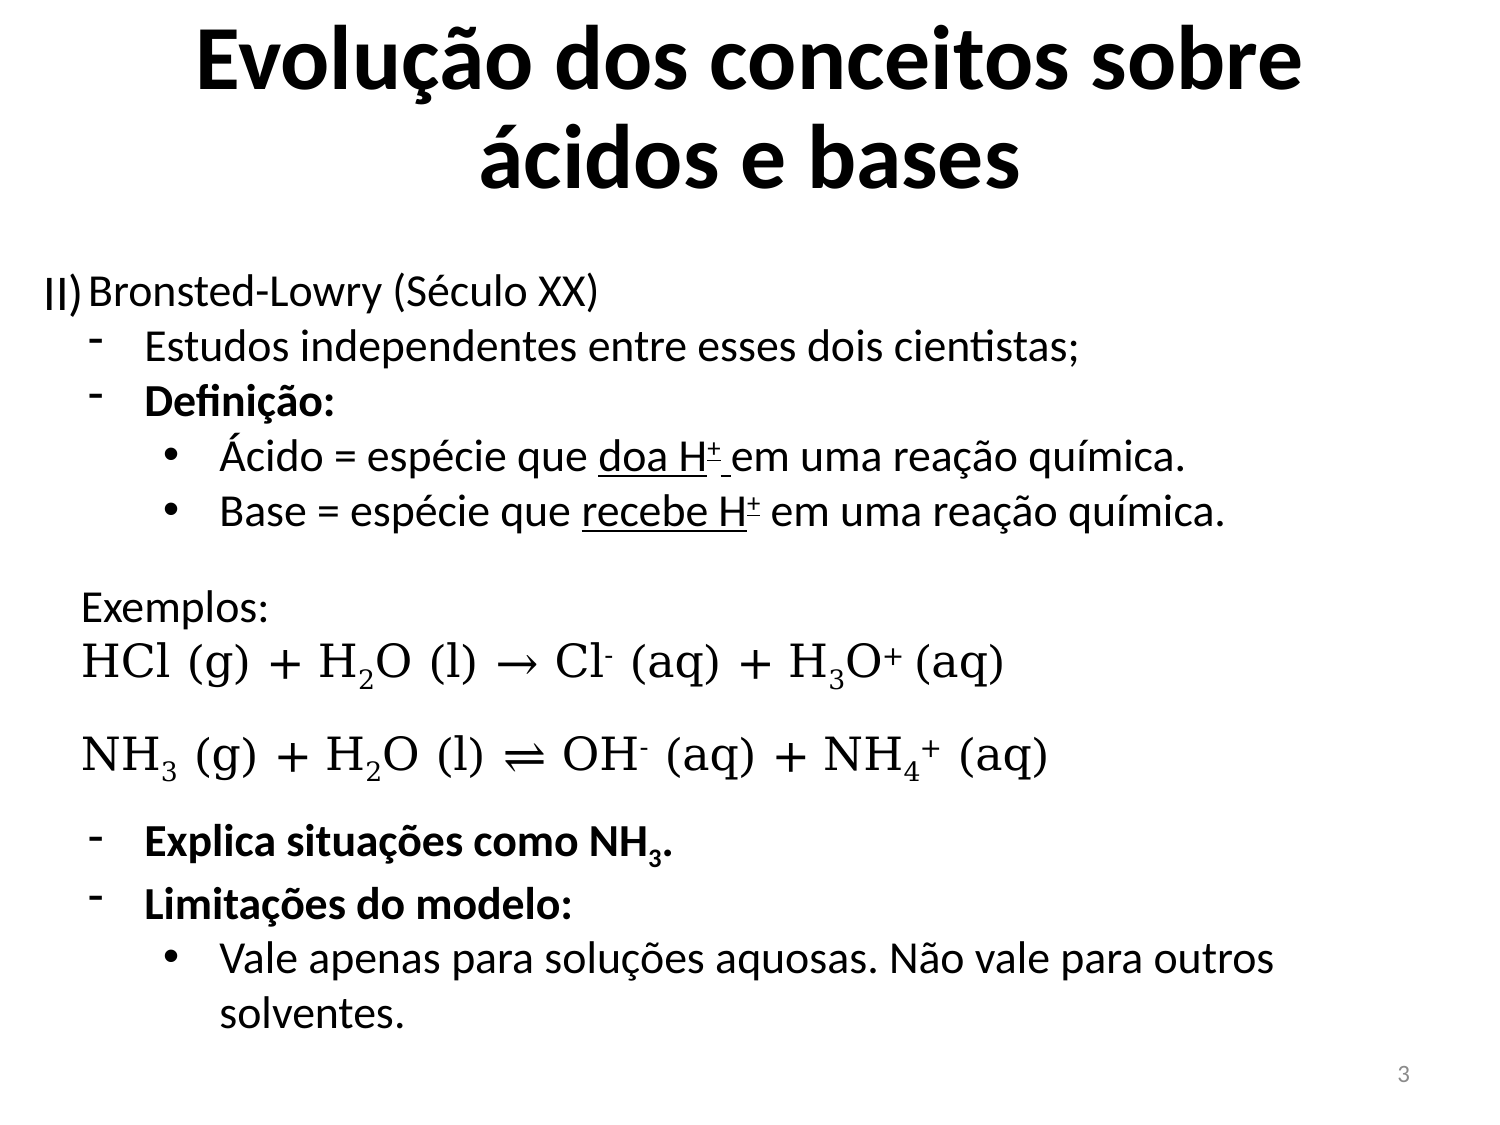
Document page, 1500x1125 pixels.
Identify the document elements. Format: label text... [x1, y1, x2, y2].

text_box Evolução dos conceitos sobre ácidos e bases [103, 0, 1397, 218]
text_box II) [29, 252, 100, 328]
text_box Exemplos: HCl (g) + H2O (l) → Cl- (aq) + H3O+ (aq) NH3 (g) + H2O (l) ⇌ OH- (aq) + NH4+ (aq) [66, 569, 1067, 795]
text_box Bronsted-Lowry (Século XX) Estudos independentes entre esses dois cientistas; Definição: Ácido = espécie que doa H+ em uma reação química. Base = espécie que recebe H+ em uma reação química. Explica situações como NH3. Limitações do modelo: Vale apenas para soluções aquosas. Não vale para outros solventes. [73, 253, 1447, 1101]
